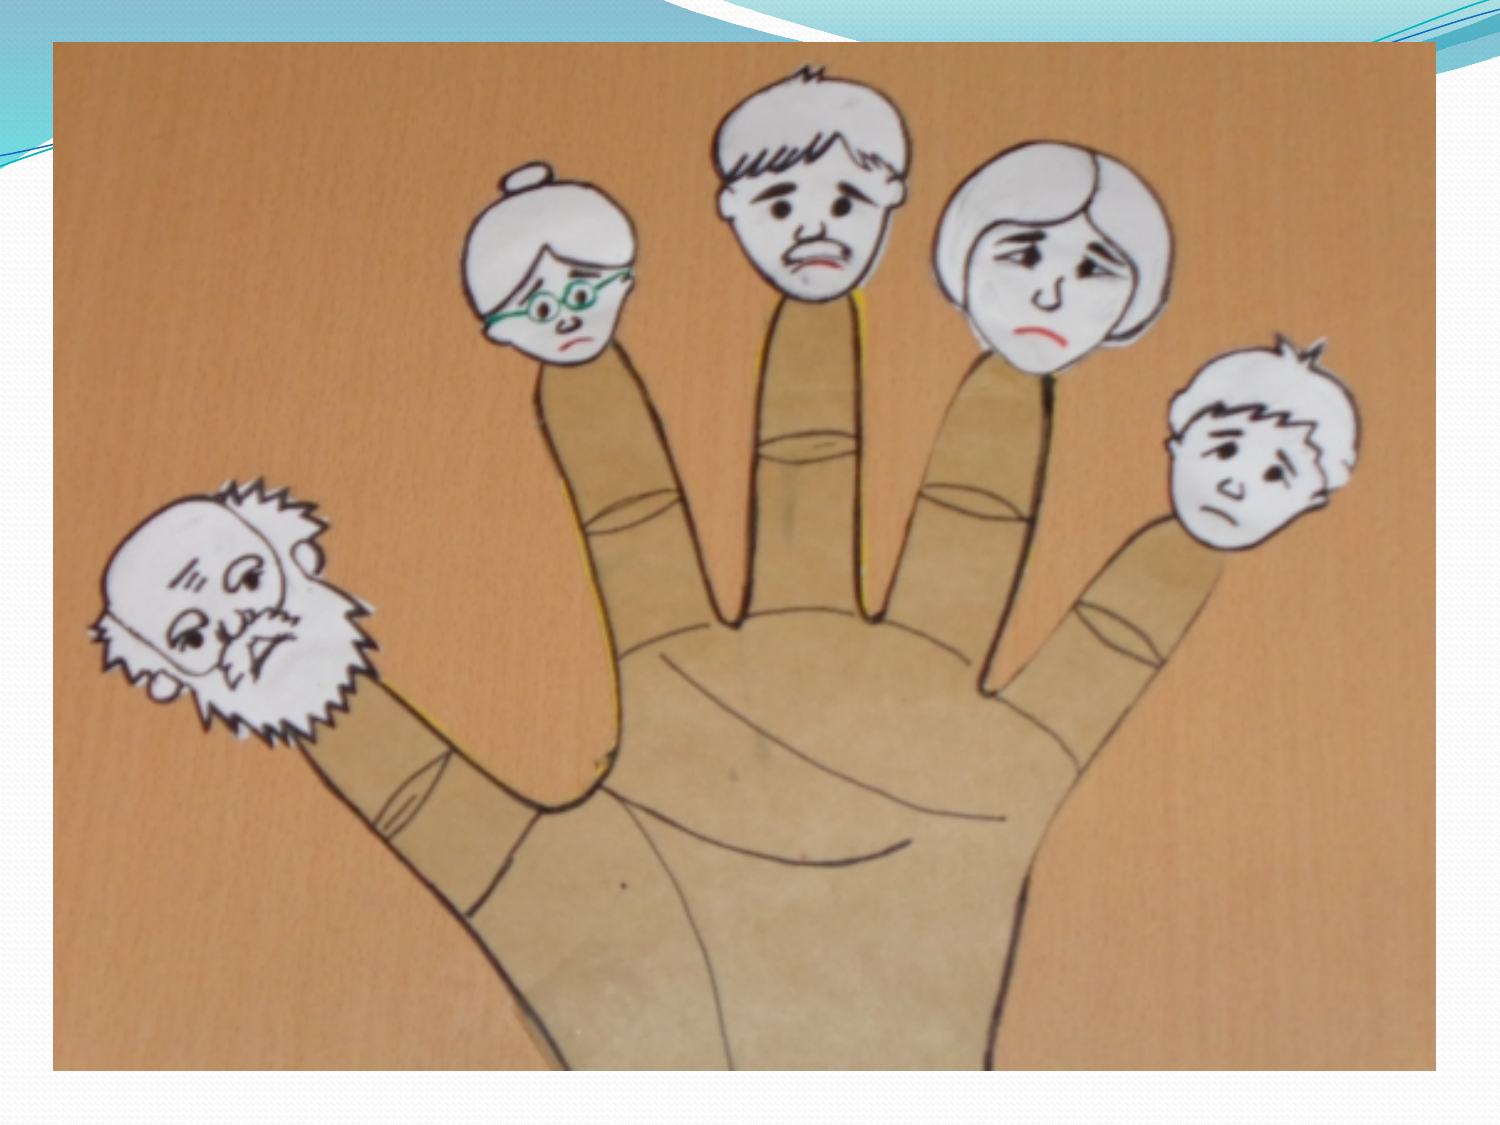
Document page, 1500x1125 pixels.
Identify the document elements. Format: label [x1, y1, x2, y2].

list [52, 42, 1436, 1071]
